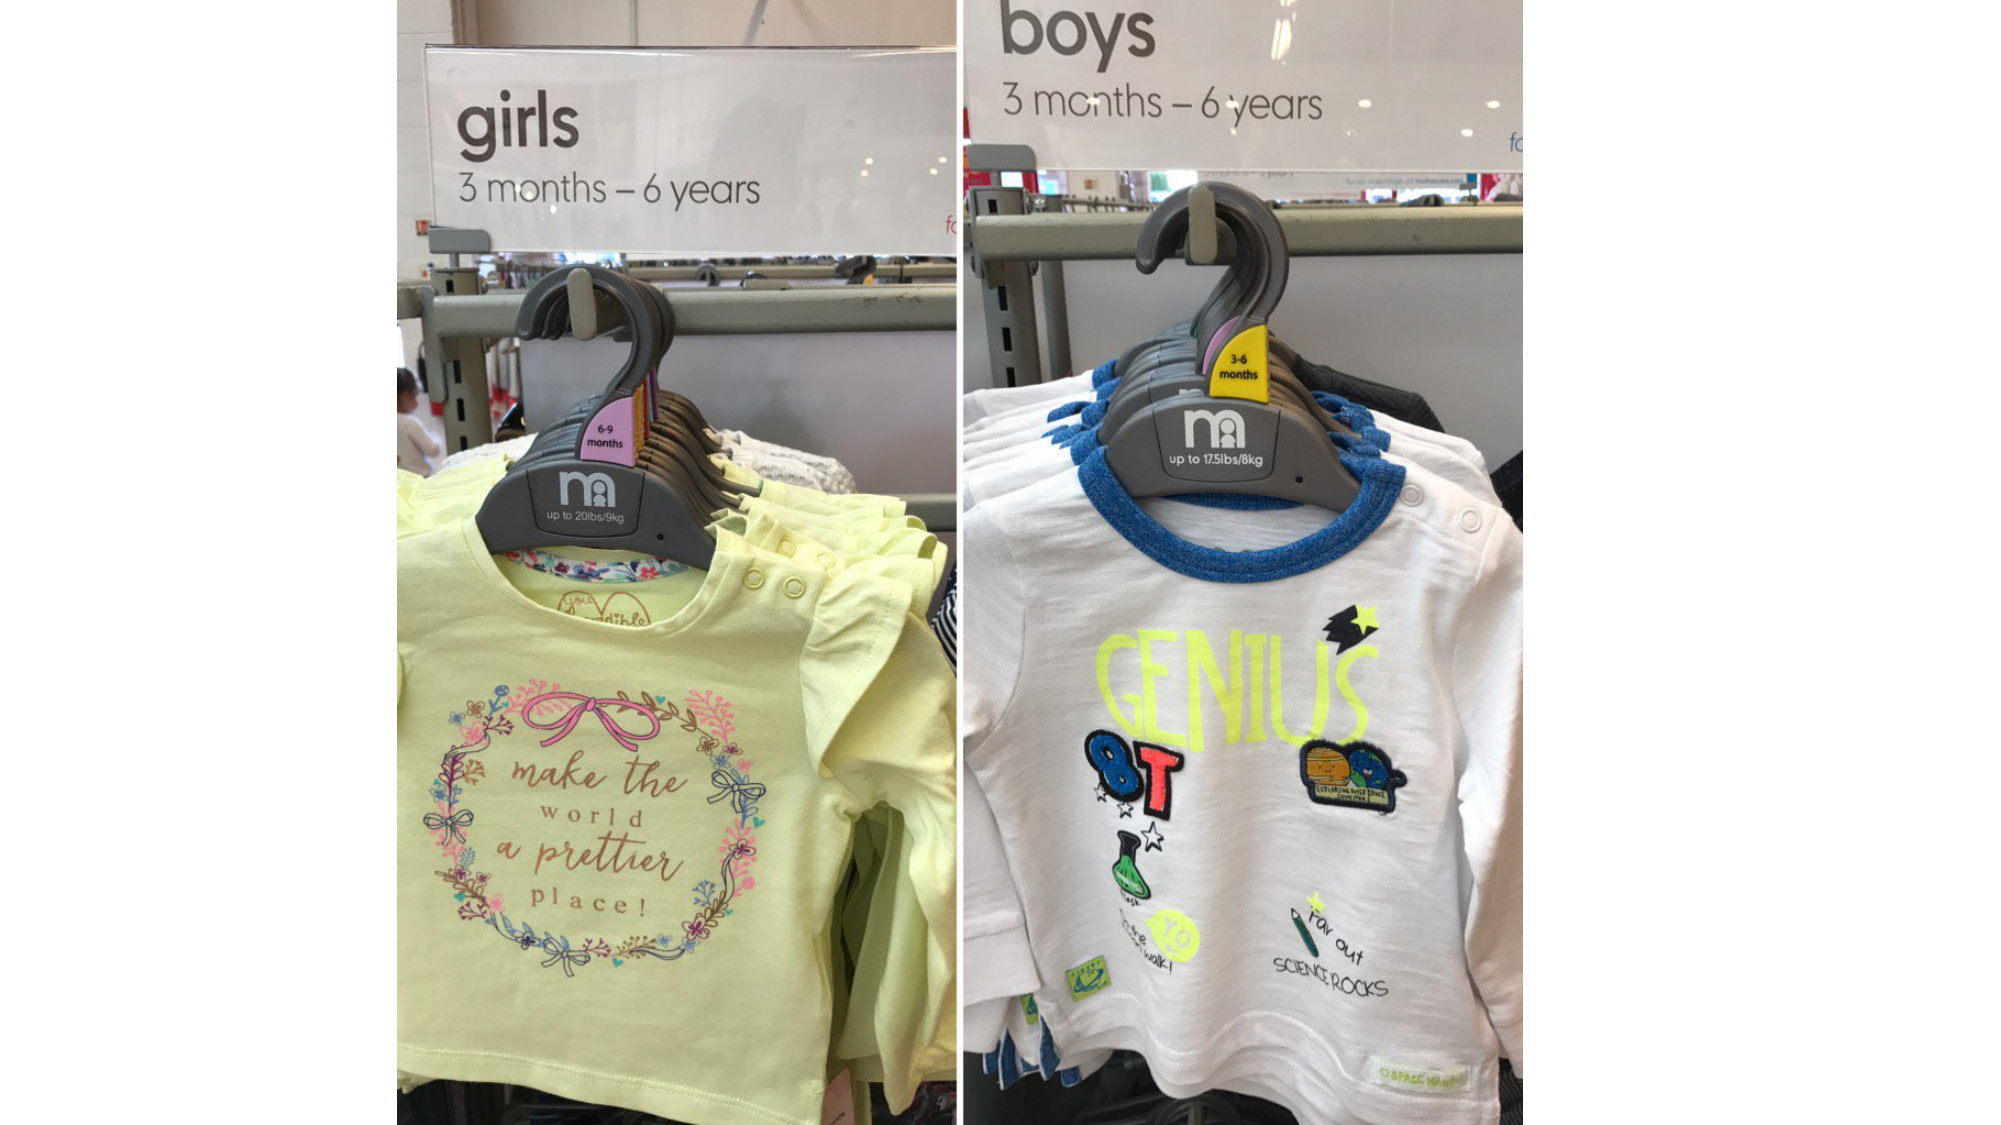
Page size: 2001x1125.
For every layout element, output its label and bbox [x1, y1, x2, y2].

picture [397, 0, 1523, 1125]
